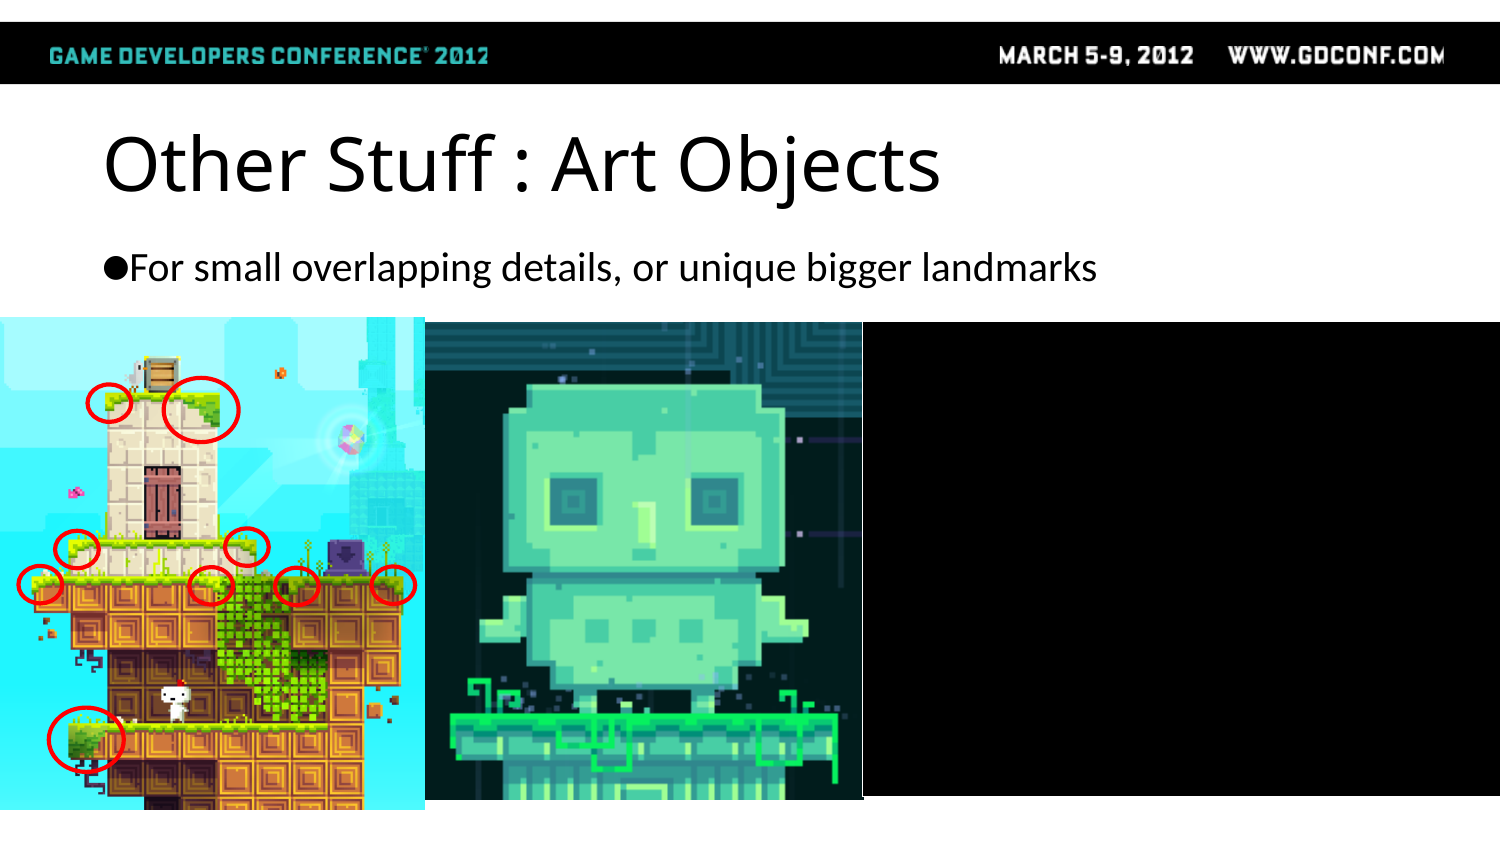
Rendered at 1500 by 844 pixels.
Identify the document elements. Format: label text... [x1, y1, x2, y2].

picture [863, 322, 1500, 796]
list For small overlapping details, or unique bigger landmarks [87, 231, 1413, 321]
title Other Stuff : Art Objects [87, 109, 1413, 231]
picture [0, 317, 864, 810]
